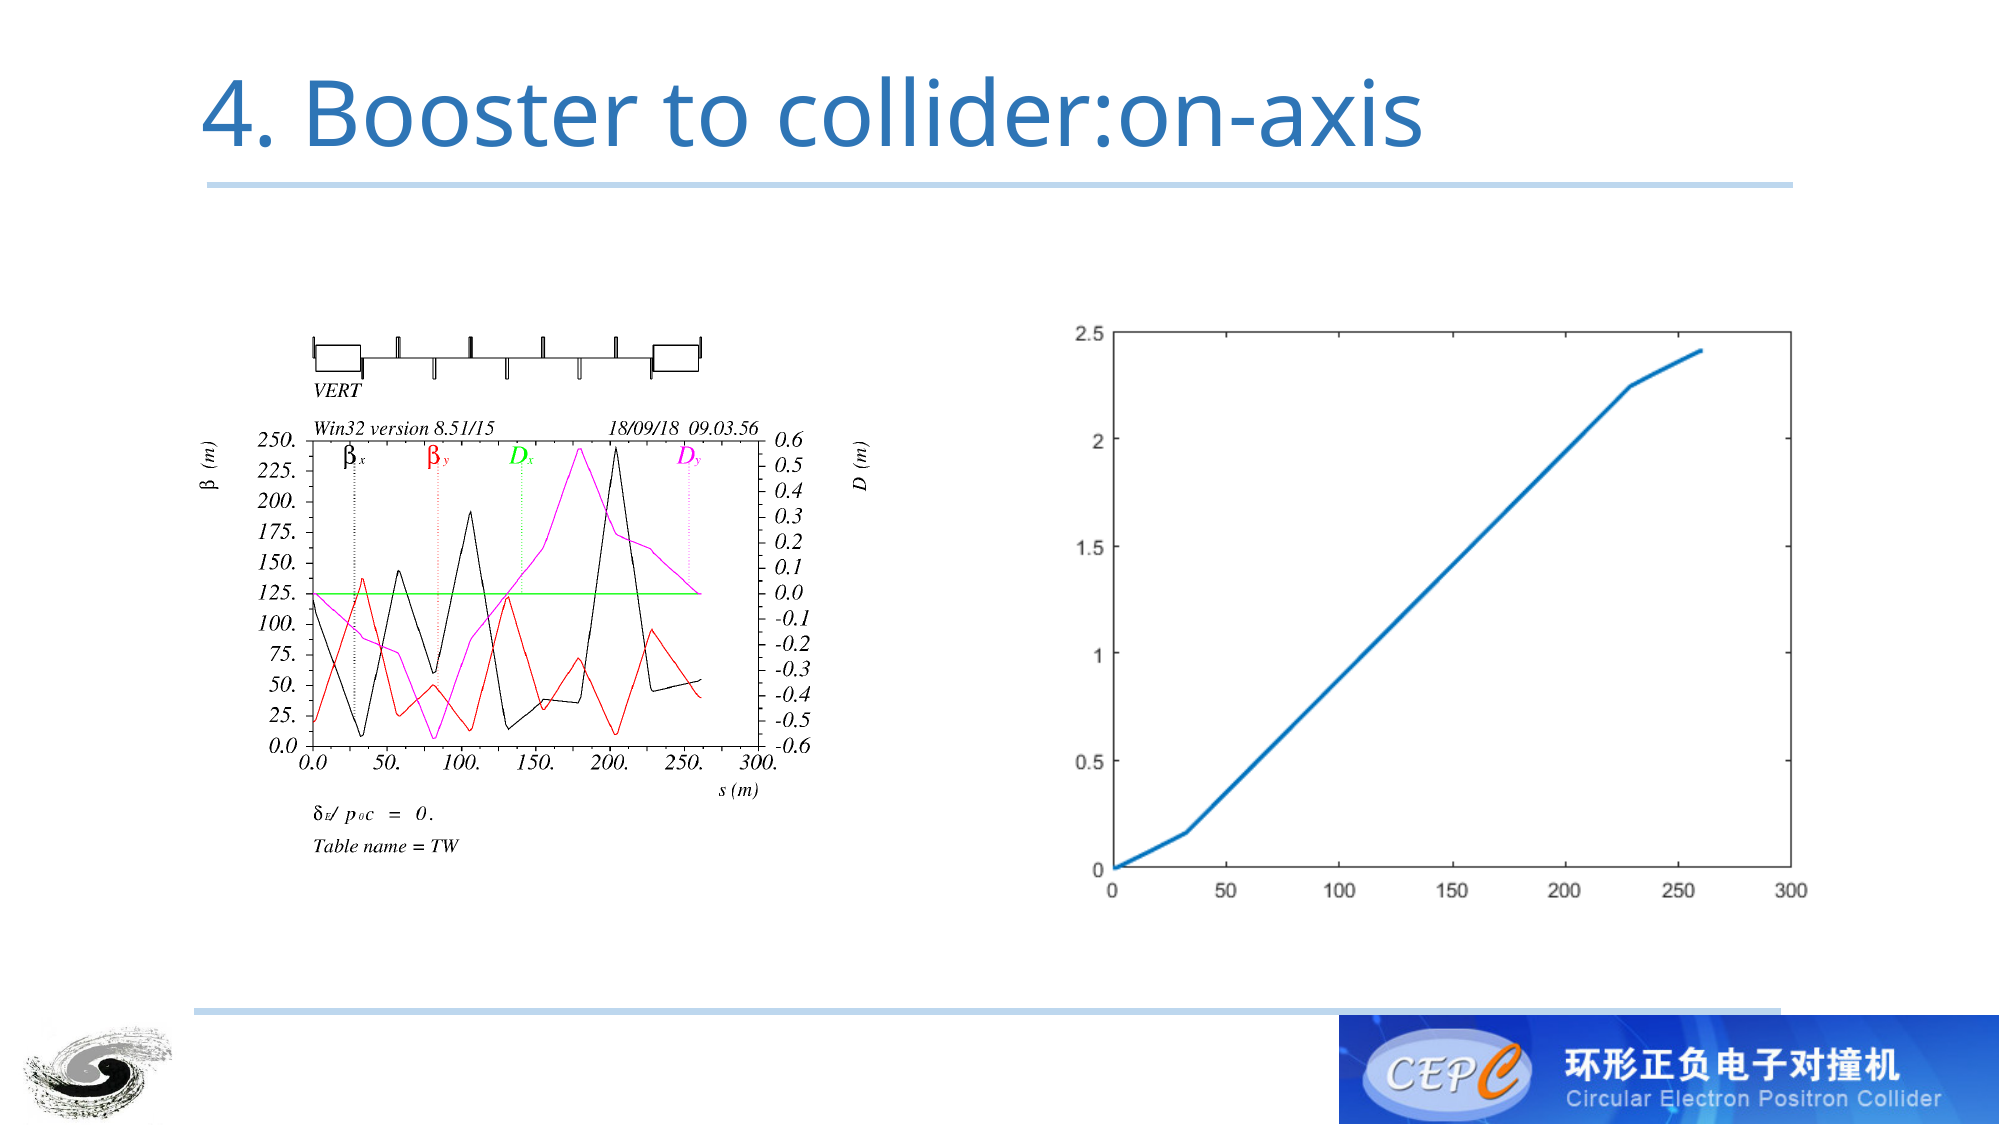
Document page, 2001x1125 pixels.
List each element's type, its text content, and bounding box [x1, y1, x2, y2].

picture [18, 1017, 179, 1125]
picture [999, 283, 1875, 940]
picture [1339, 1015, 1999, 1124]
picture [98, 303, 974, 922]
text_box 4. Booster to collider:on-axis [186, 27, 1789, 207]
